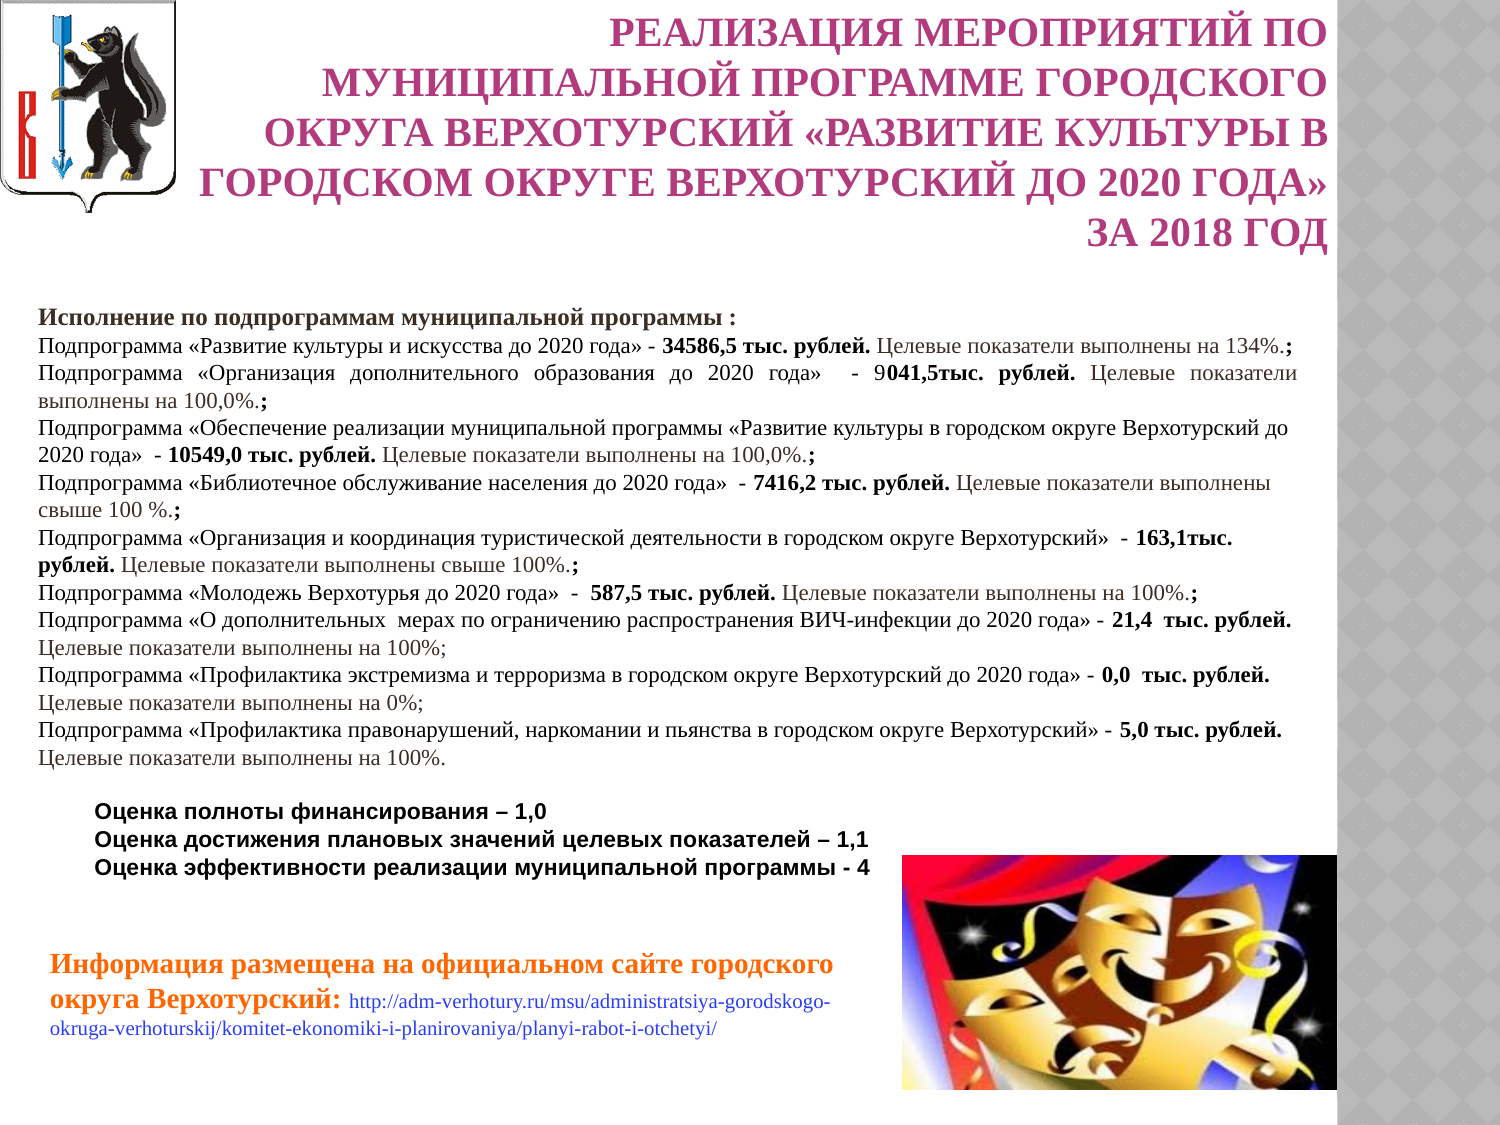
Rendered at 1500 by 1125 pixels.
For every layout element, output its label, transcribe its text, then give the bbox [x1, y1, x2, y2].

text_box Исполнение по подпрограммам муниципальной программы : Подпрограмма «Развитие культуры и искусства до 2020 года» - 34586,5 тыс. рублей. Целевые показатели выполнены на 134%.; Подпрограмма «Организация дополнительного образования до 2020 года» - 9041,5тыс. рублей. Целевые показатели выполнены на 100,0%.; Подпрограмма «Обеспечение реализации муниципальной программы «Развитие культуры в городском округе Верхотурский до 2020 года» - 10549,0 тыс. рублей. Целевые показатели выполнены на 100,0%.; Подпрограмма «Библиотечное обслуживание населения до 2020 года» - 7416,2 тыс. рублей. Целевые показатели выполнены свыше 100 %.; Подпрограмма «Организация и координация туристической деятельности в городском округе Верхотурский» - 163,1тыс. рублей. Целевые показатели выполнены свыше 100%.; Подпрограмма «Молодежь Верхотурья до 2020 года» - 587,5 тыс. рублей. Целевые показатели выполнены на 100%.; Подпрограмма «О дополнительных мерах по ограничению распространения ВИЧ-инфекции до 2020 года» - 21,4 тыс. рублей. Целевые показатели выполнены на 100%; Подпрограмма «Профилактика экстремизма и терроризма в городском округе Верхотурский до 2020 года» - 0,0 тыс. рублей. Целевые показатели выполнены на 0%; Подпрограмма «Профилактика правонарушений, наркомании и пьянства в городском округе Верхотурский» - 5,0 тыс. рублей. Целевые показатели выполнены на 100%. Оценка полноты финансирования – 1,0 Оценка достижения плановых значений целевых показателей – 1,1 Оценка эффективности реализации муниципальной программы - 4 [23, 292, 1313, 970]
text_box Информация размещена на официальном сайте городского округа Верхотурский: http://adm-verhotury.ru/msu/administratsiya-gorodskogo-okruga-verhoturskij/komitet-ekonomiki-i-planirovaniya/planyi-rabot-i-otchetyi/ [35, 970, 897, 1048]
picture [901, 855, 1337, 1091]
picture [0, 0, 177, 213]
title Реализация мероприятий по муниципальной программе городского округа Верхотурский «Развитие культуры в городском округе Верхотурский до 2020 года» за 2018 год [187, 82, 1336, 255]
